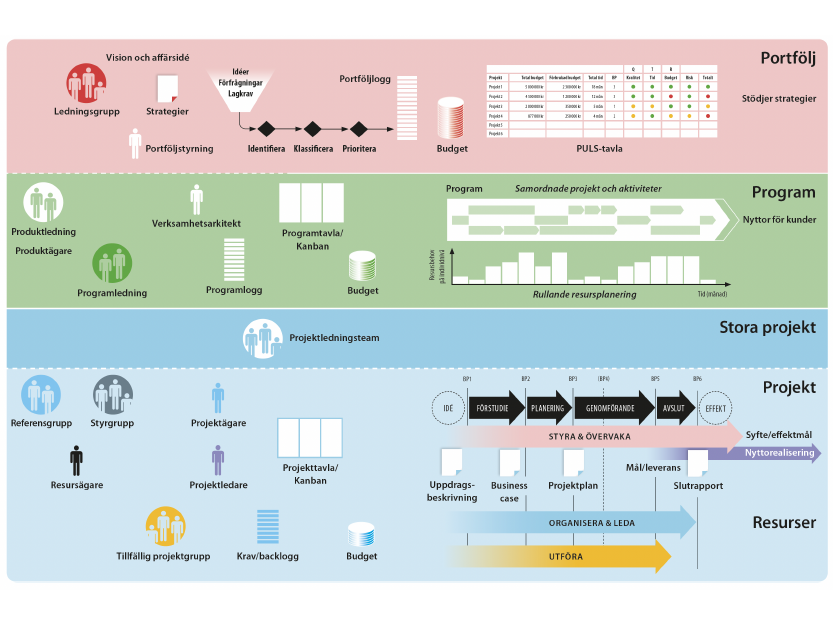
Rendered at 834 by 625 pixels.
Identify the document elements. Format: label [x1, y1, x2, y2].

picture [0, 35, 834, 590]
